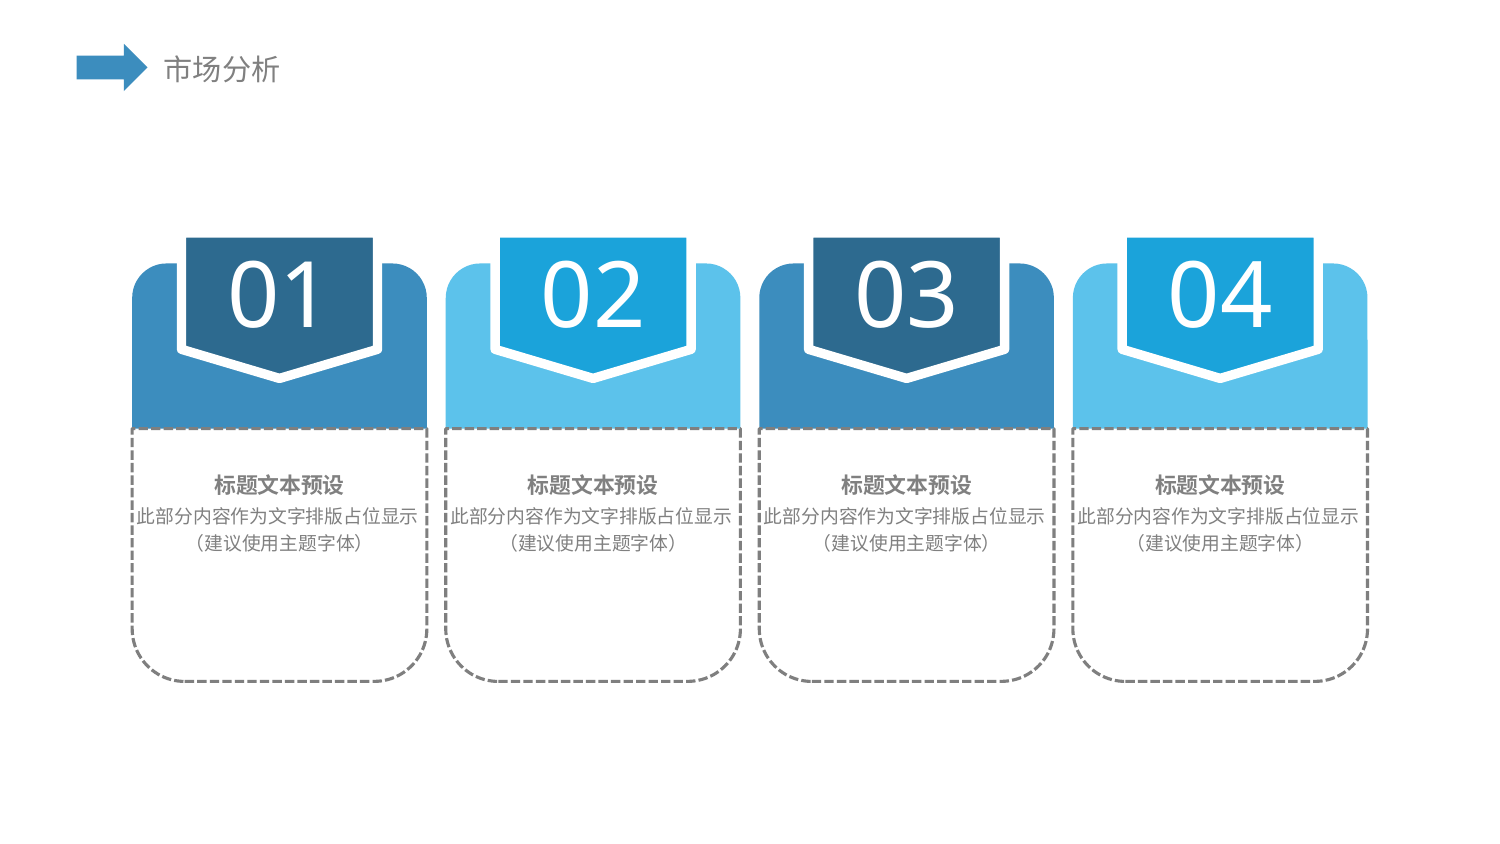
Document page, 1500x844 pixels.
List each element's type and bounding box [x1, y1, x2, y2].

text_box [131, 232, 428, 682]
text_box [445, 232, 741, 682]
text_box [1072, 232, 1368, 682]
text_box [759, 232, 1055, 682]
